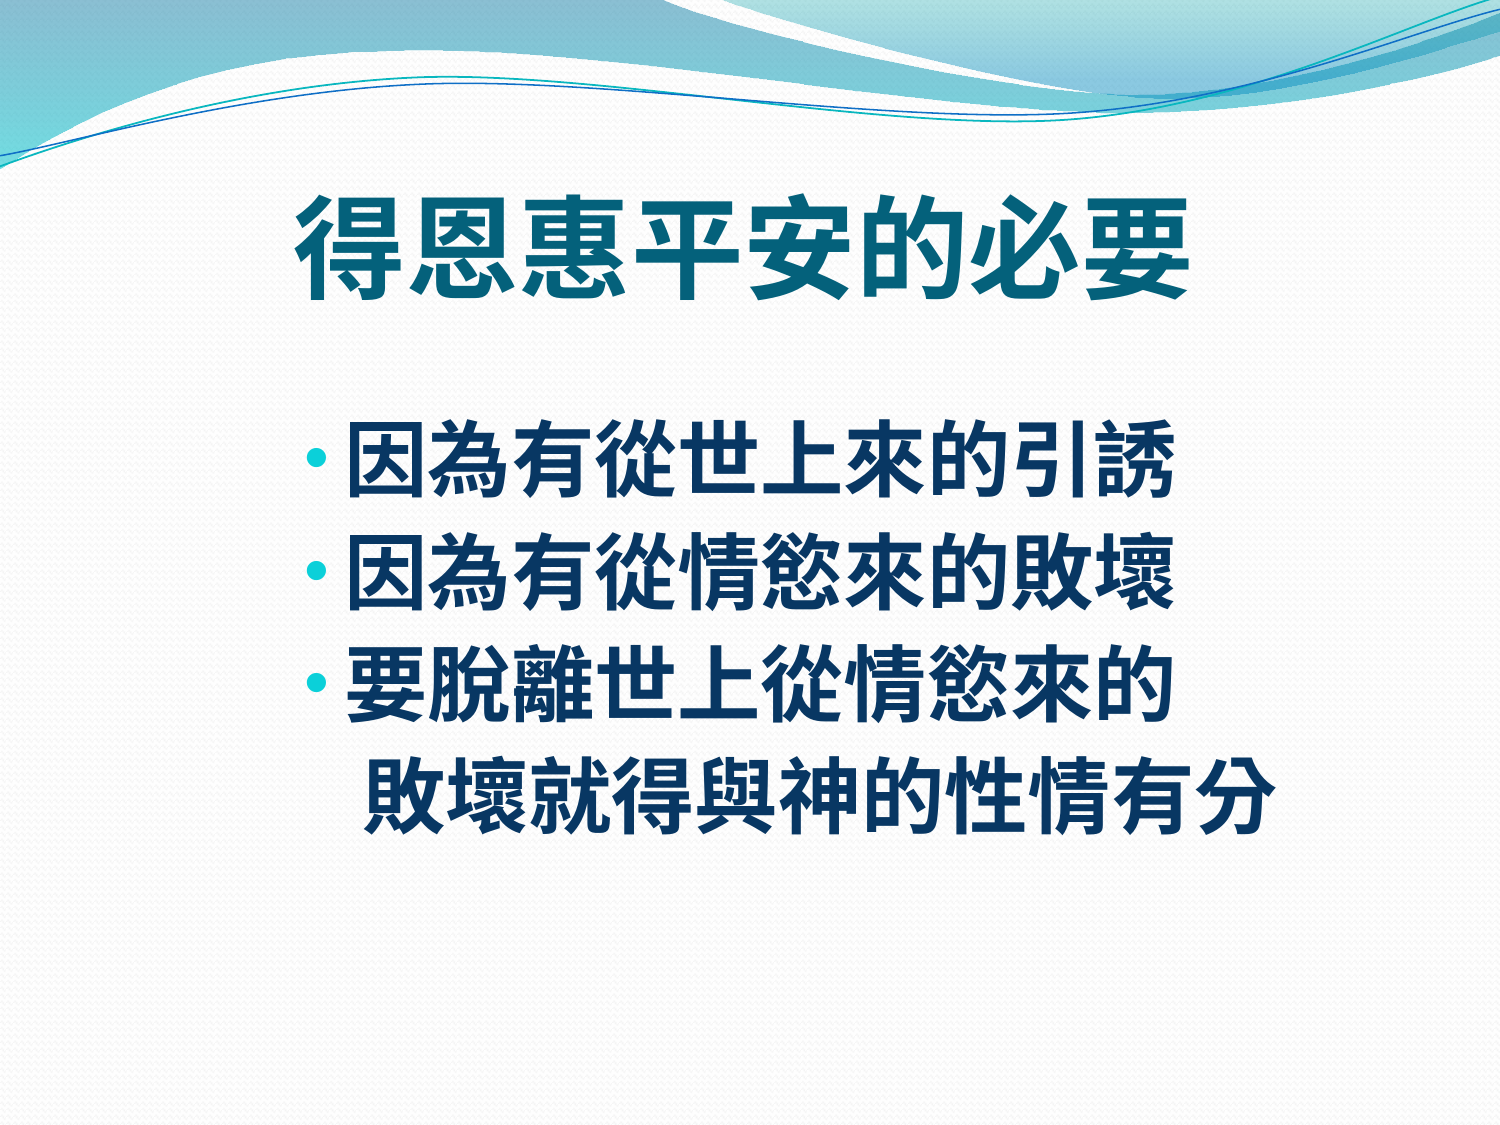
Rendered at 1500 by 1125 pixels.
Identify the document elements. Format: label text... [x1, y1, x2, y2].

title 得恩惠平安的必要 [50, 137, 1438, 313]
list 因為有從世上來的引誘 因為有從情慾來的敗壞 要脫離世上從情慾來的 敗壞就得與神的性情有分 [225, 399, 1363, 1075]
